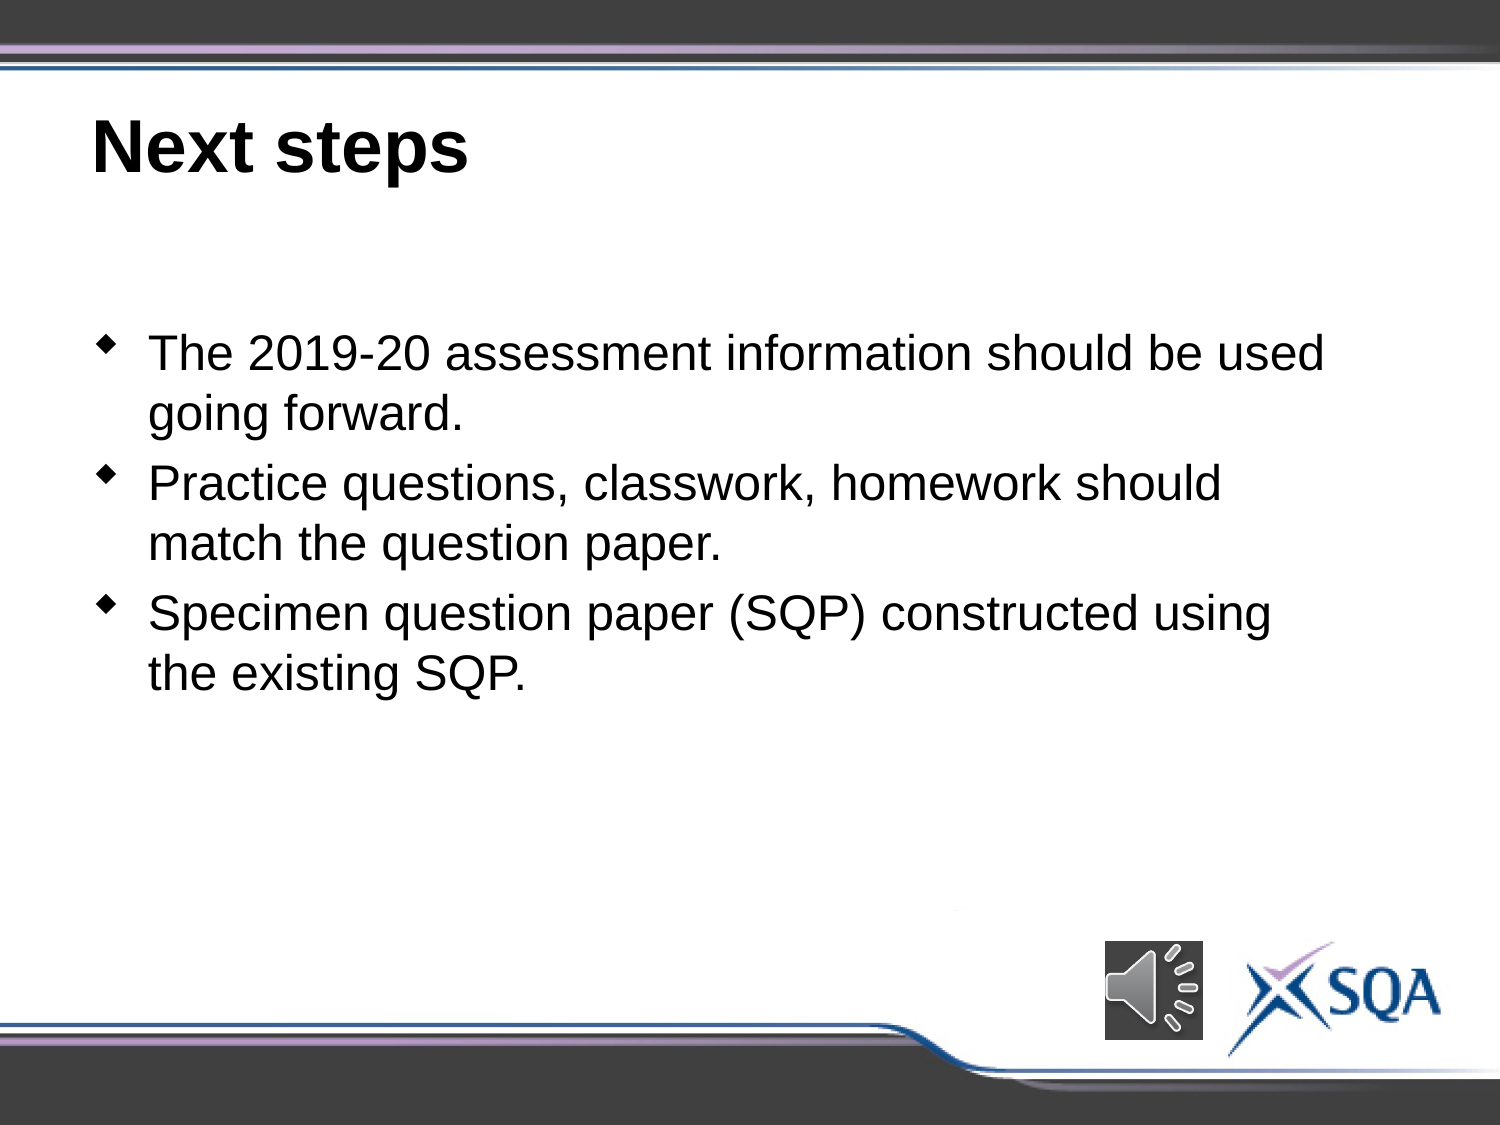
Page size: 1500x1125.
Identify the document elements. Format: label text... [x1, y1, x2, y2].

picture [0, 0, 1500, 1125]
text_box The 2019-20 assessment information should be used going forward. Practice questions, classwork, homework should match the question paper. Specimen question paper (SQP) constructed using the existing SQP. [76, 243, 1353, 882]
text_box Next steps [76, 90, 1427, 220]
